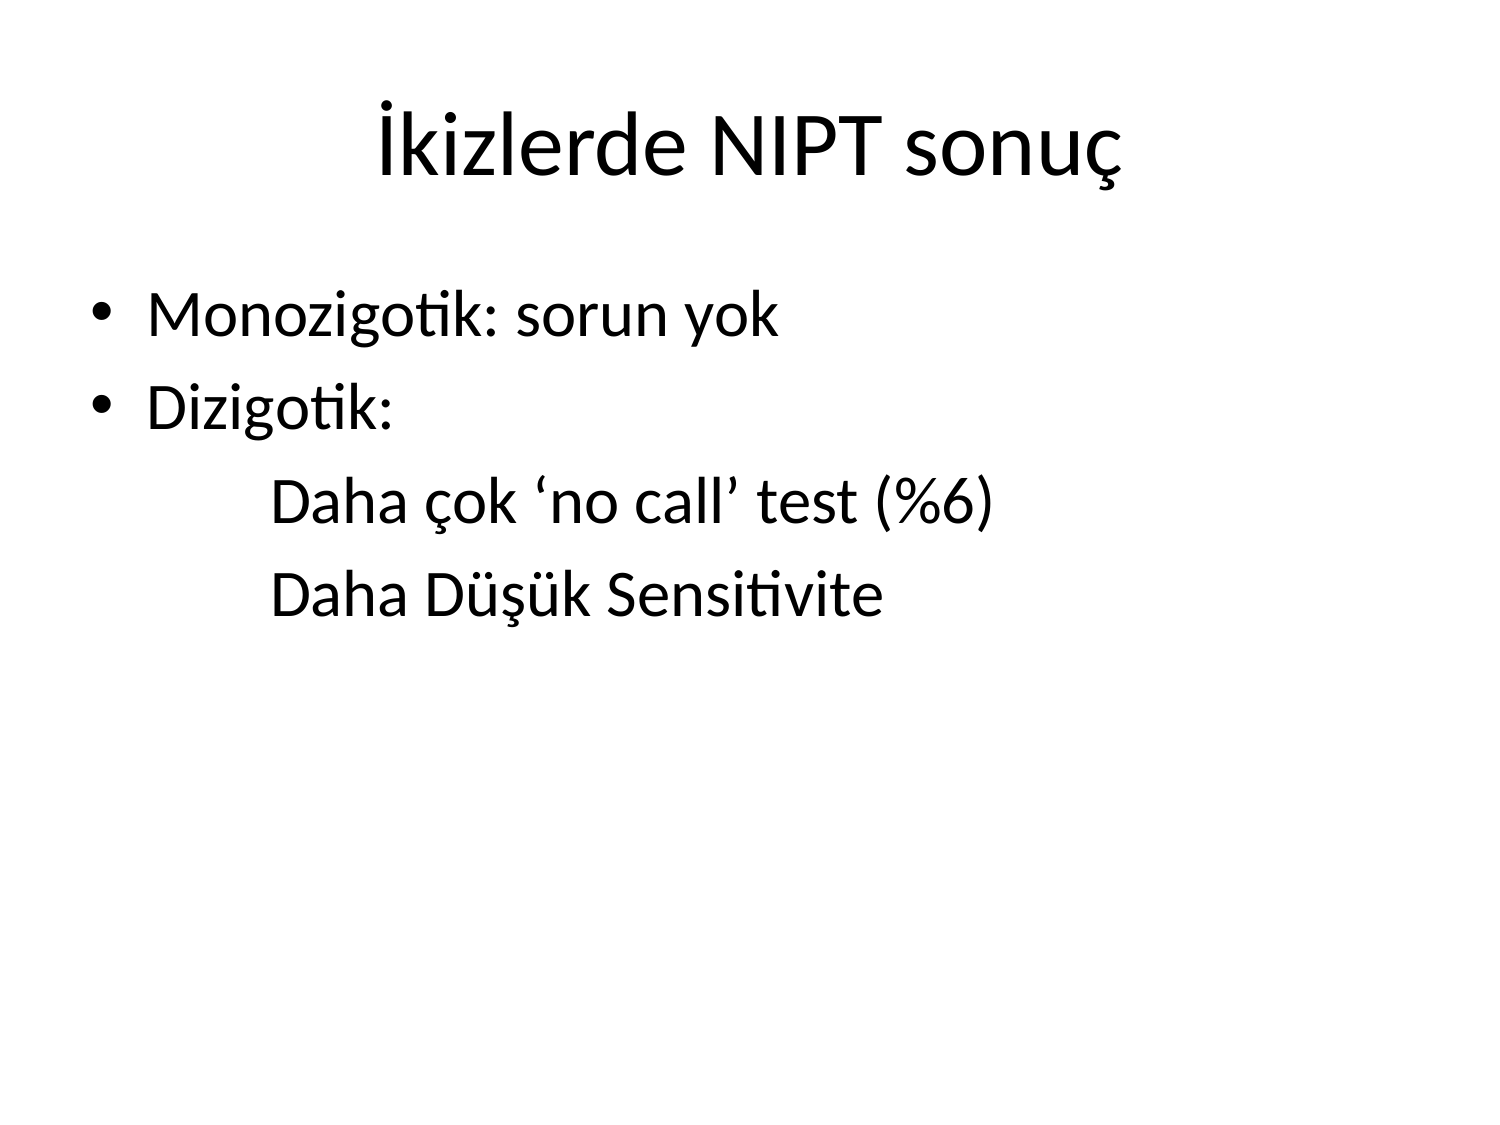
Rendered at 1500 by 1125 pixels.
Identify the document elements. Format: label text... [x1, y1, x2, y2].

title İkizlerde NIPT sonuç [75, 45, 1425, 233]
list Monozigotik: sorun yok Dizigotik: Daha çok ‘no call’ test (%6) Daha Düşük Sensitivite [75, 262, 1425, 1005]
